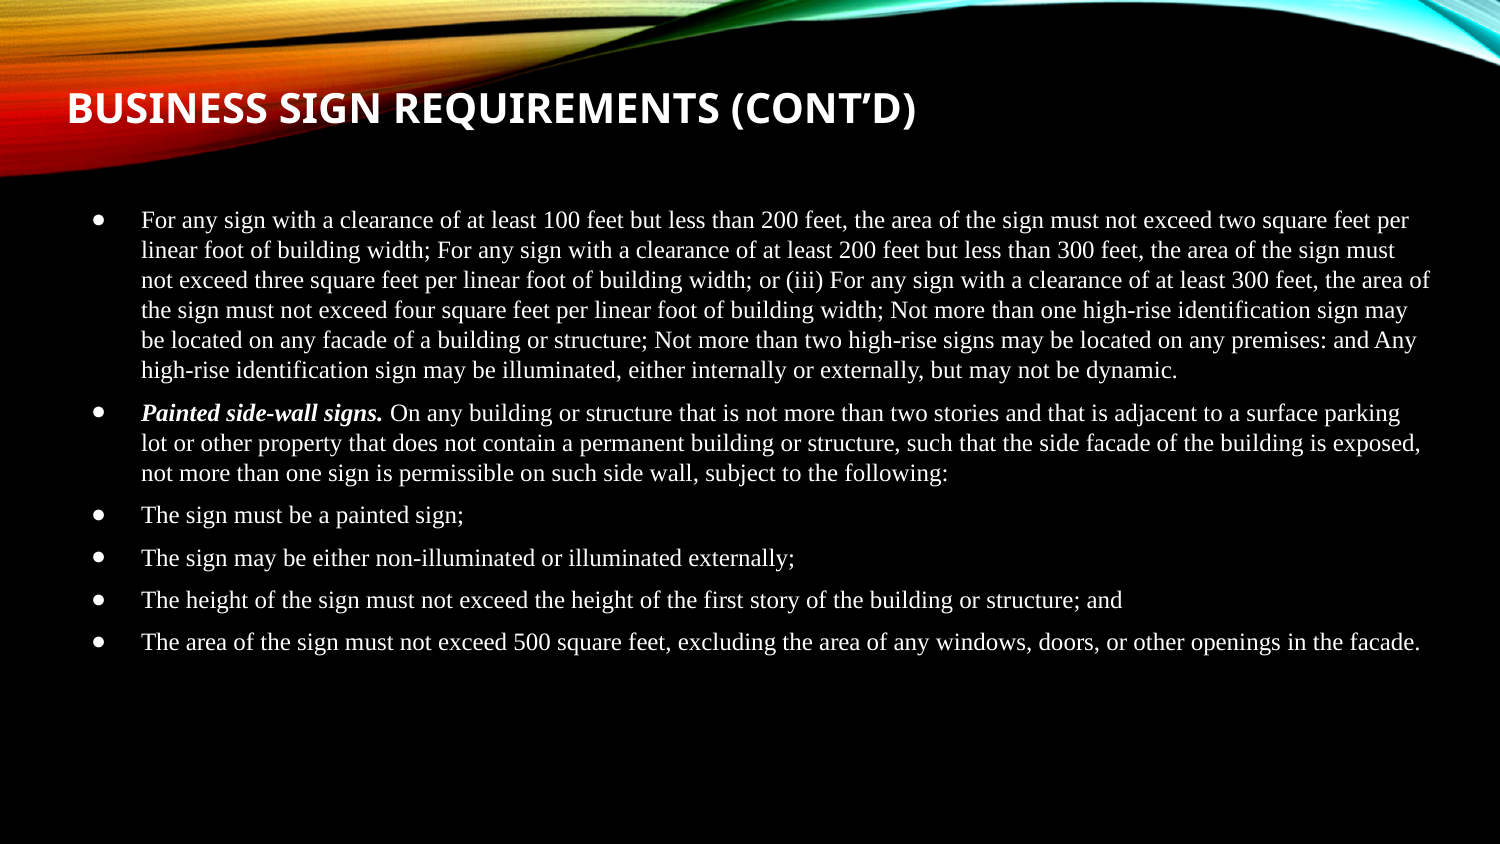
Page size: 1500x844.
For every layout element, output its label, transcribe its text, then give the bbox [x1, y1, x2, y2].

list For any sign with a clearance of at least 100 feet but less than 200 feet, the area of the sign must not exceed two square feet per linear foot of building width; For any sign with a clearance of at least 200 feet but less than 300 feet, the area of the sign must not exceed three square feet per linear foot of building width; or (iii) For any sign with a clearance of at least 300 feet, the area of the sign must not exceed four square feet per linear foot of building width; Not more than one high-rise identification sign may be located on any facade of a building or structure; Not more than two high-rise signs may be located on any premises: and Any high-rise identification sign may be illuminated, either internally or externally, but may not be dynamic. Painted side-wall signs. On any building or structure that is not more than two stories and that is adjacent to a surface parking lot or other property that does not contain a permanent building or structure, such that the side facade of the building is exposed, not more than one sign is permissible on such side wall, subject to the following: The sign must be a painted sign; The sign may be either non-illuminated or illuminated externally; The height of the sign must not exceed the height of the first story of the building or structure; and The area of the sign must not exceed 500 square feet, excluding the area of any windows, doors, or other openings in the facade. [51, 189, 1449, 750]
title BUSINESS sign requirements (cont’d) [51, 72, 1449, 167]
picture [0, 0, 1500, 178]
